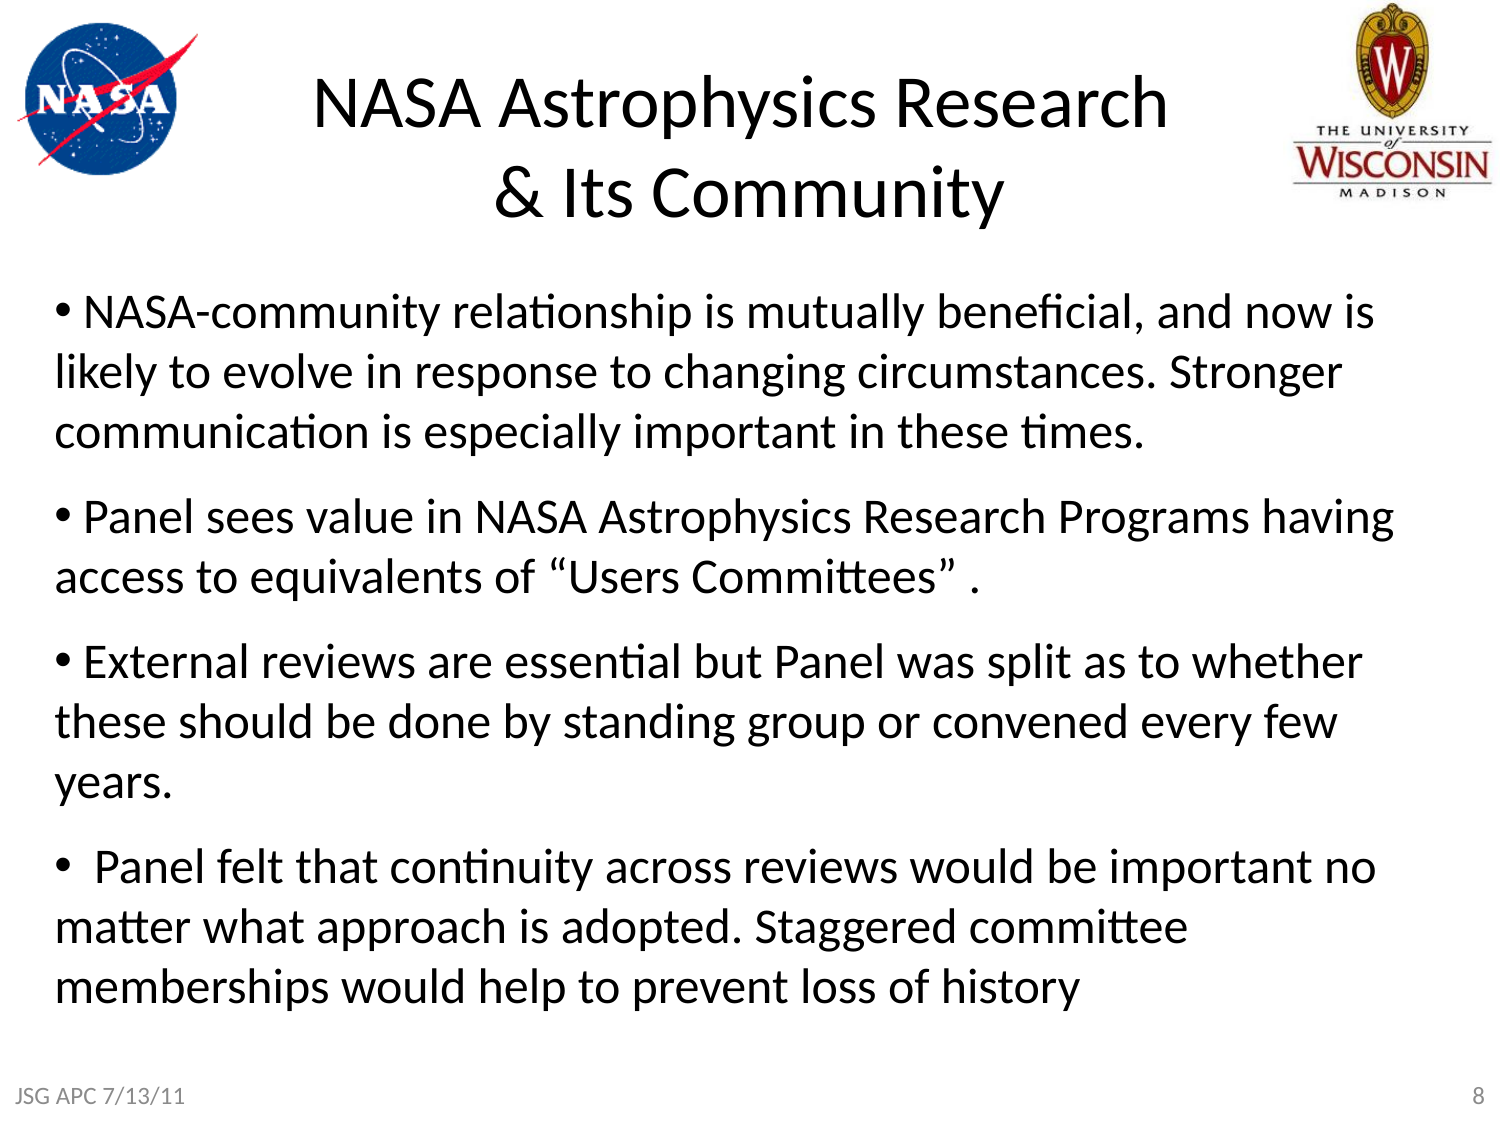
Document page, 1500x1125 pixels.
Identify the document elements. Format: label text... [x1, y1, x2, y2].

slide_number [0, 1065, 350, 1125]
title NASA Astrophysics Research & Its Community [75, 45, 1425, 233]
slide_number 8 [1149, 1065, 1500, 1125]
picture [0, 0, 214, 194]
text_box NASA-community relationship is mutually beneficial, and now is likely to evolve in response to changing circumstances. Stronger communication is especially important in these times. Panel sees value in NASA Astrophysics Research Programs having access to equivalents of “Users Committees” . External reviews are essential but Panel was split as to whether these should be done by standing group or convened every few years. Panel felt that continuity across reviews would be important no matter what approach is adopted. Staggered committee memberships would help to prevent loss of history [39, 271, 1459, 1022]
picture [1283, 0, 1500, 213]
